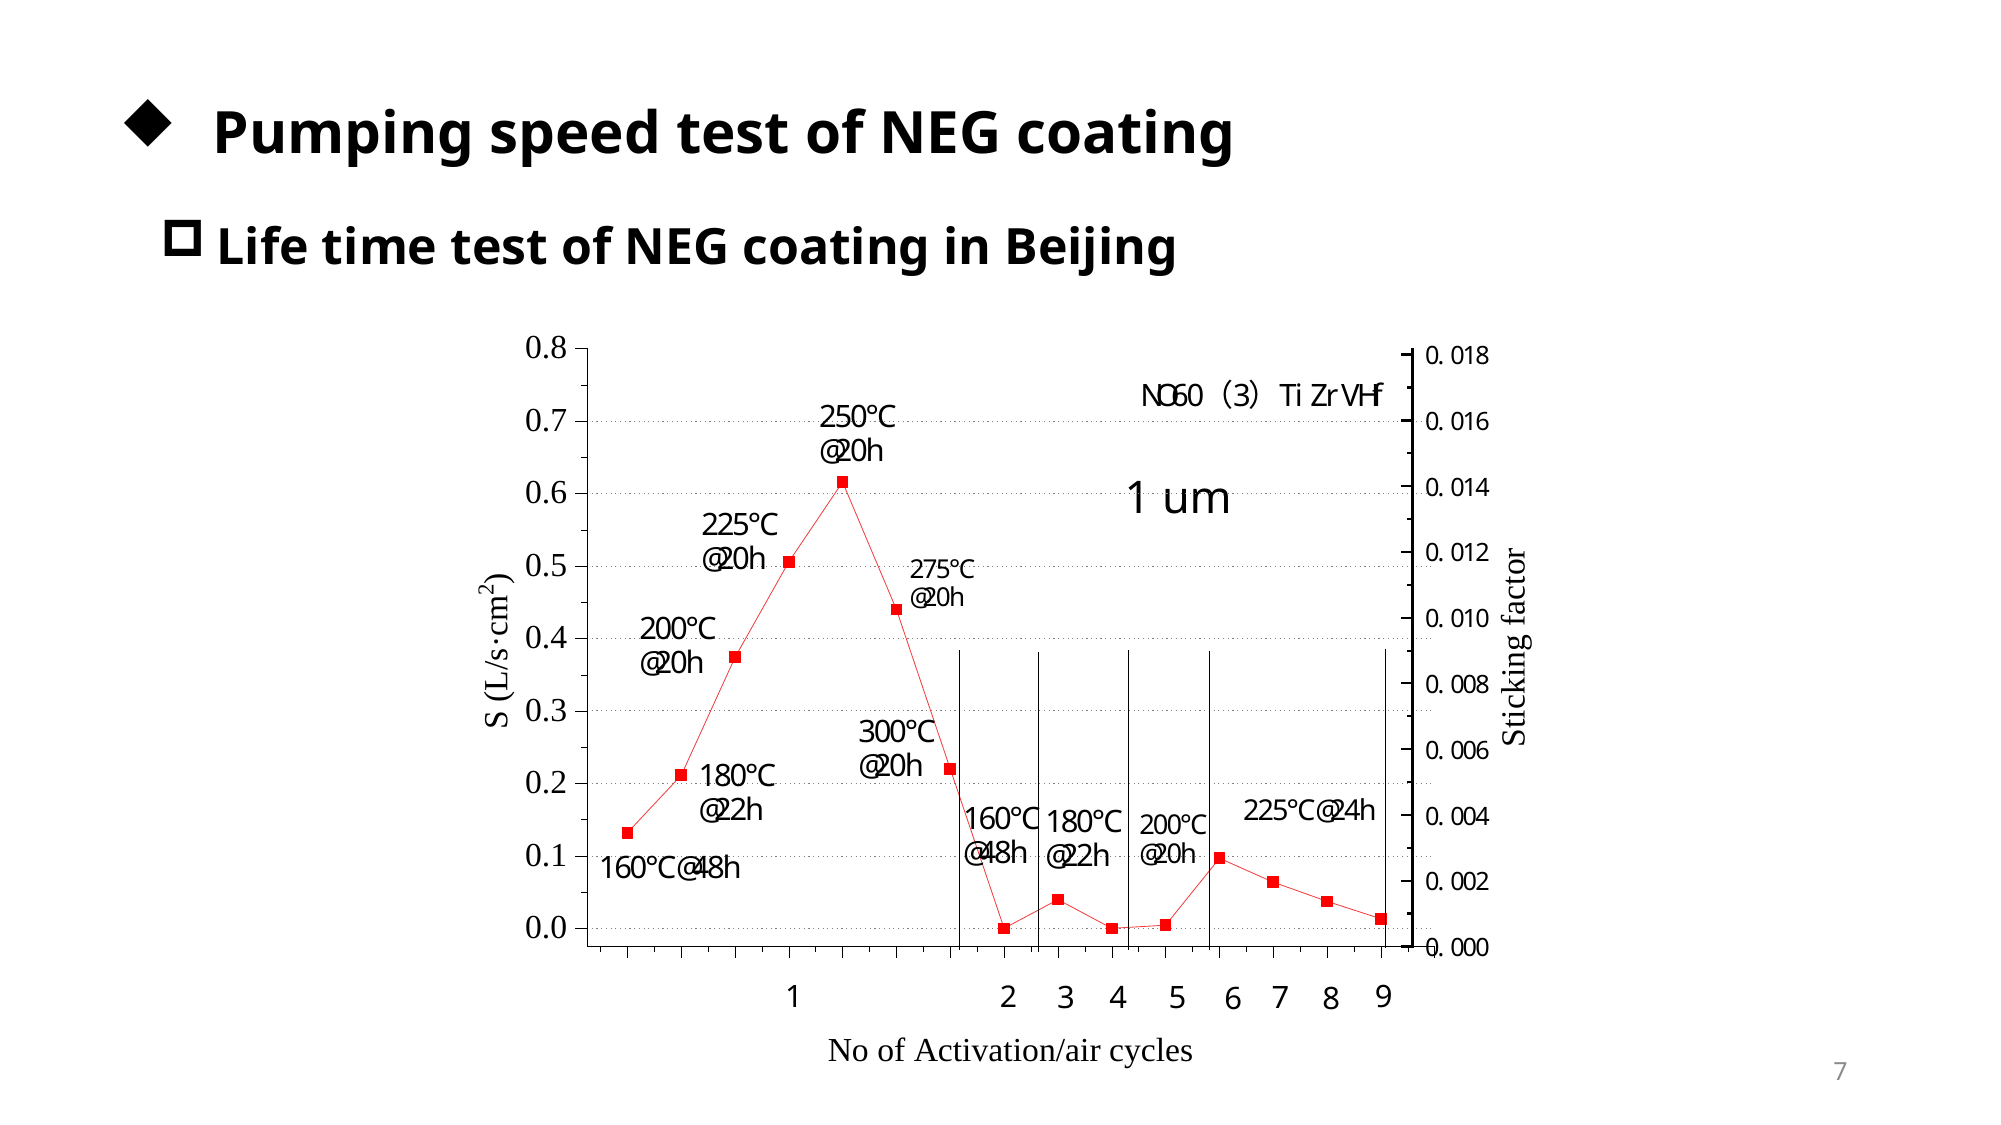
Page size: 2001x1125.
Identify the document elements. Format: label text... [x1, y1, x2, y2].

picture [458, 283, 1542, 1112]
text_box Life time test of NEG coating in Beijing [145, 207, 1621, 283]
slide_number 7 [1542, 1042, 1863, 1103]
title Pumping speed test of NEG coating [104, 40, 1455, 229]
